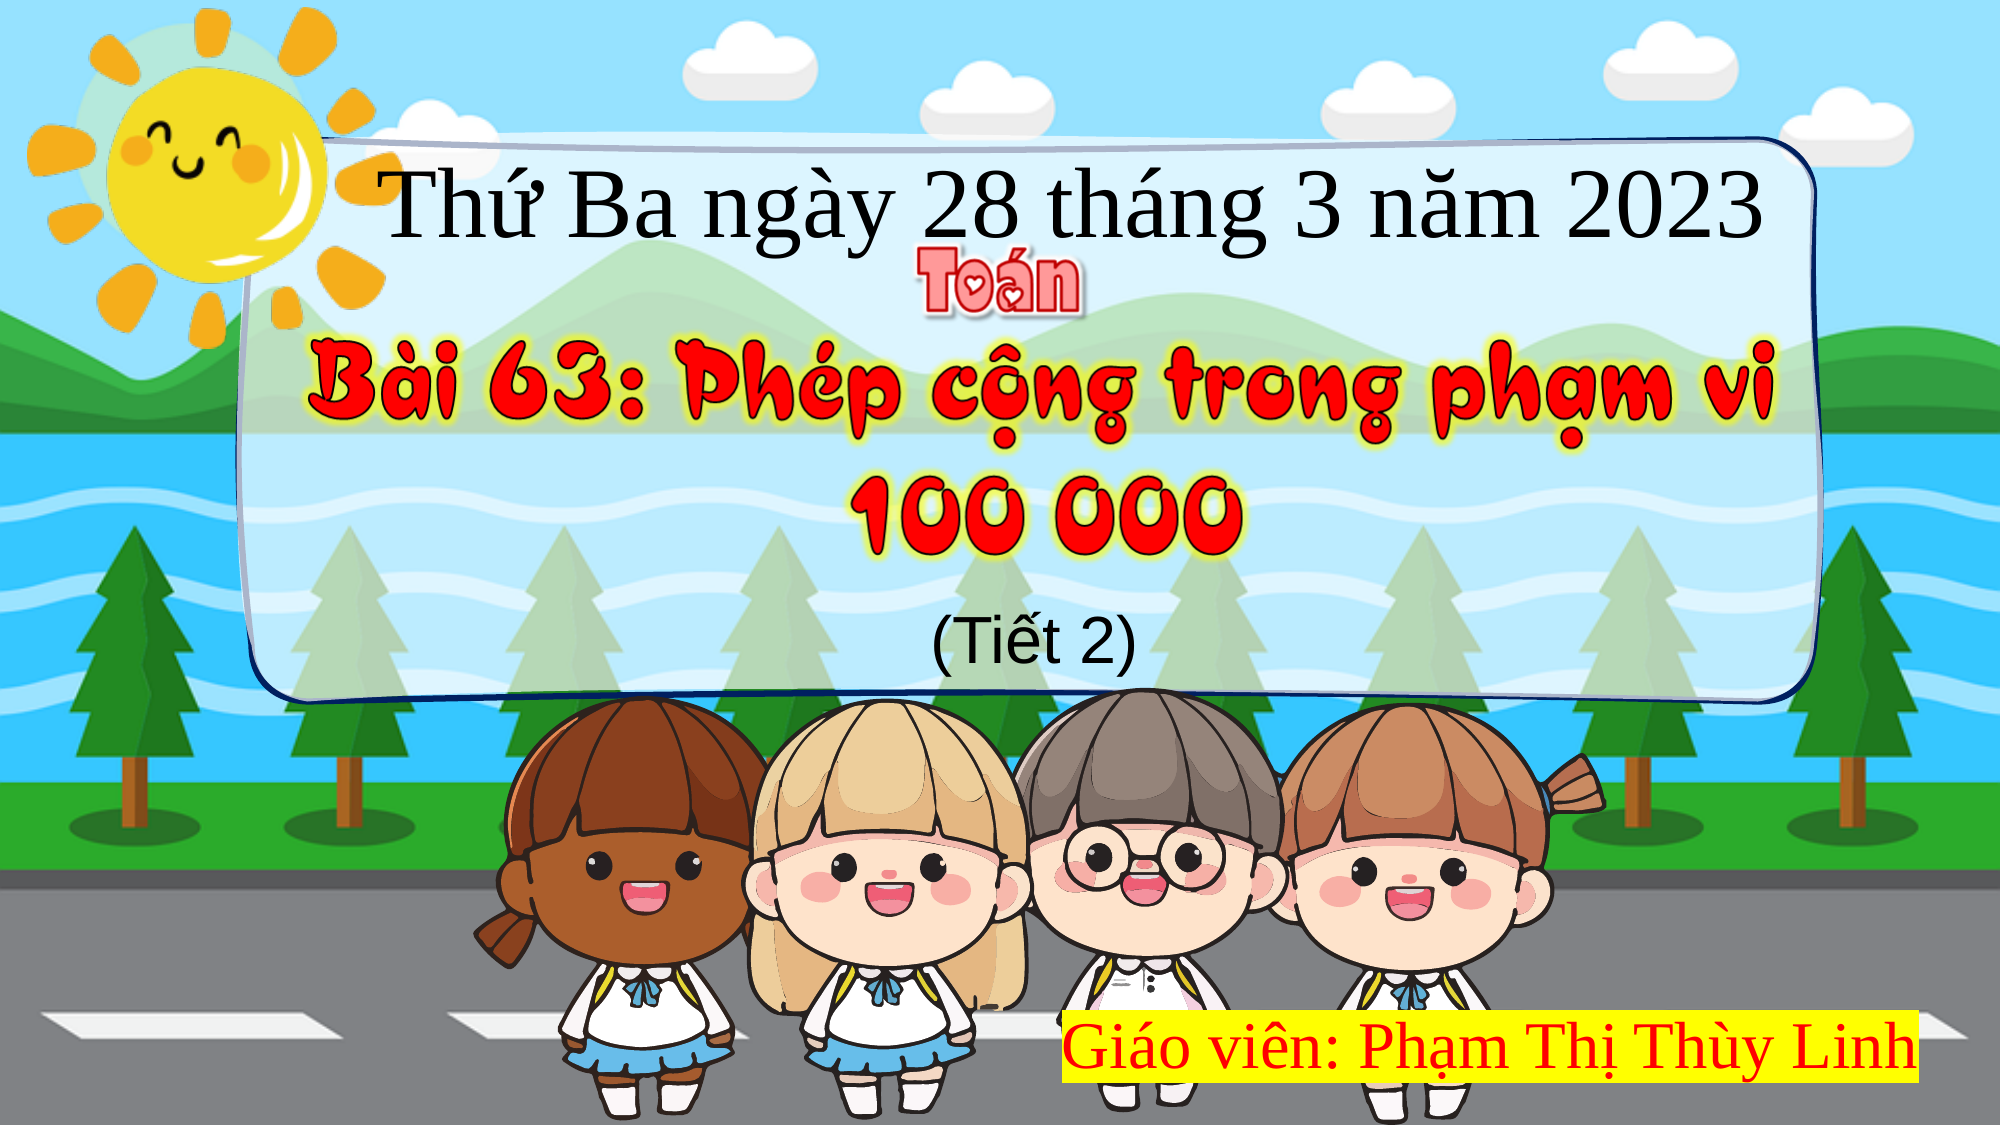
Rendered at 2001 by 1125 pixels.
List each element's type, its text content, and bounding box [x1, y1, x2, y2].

text_box Giáo viên: Phạm Thị Thùy Linh [1607, 994, 1965, 1090]
picture [1783, 684, 1798, 695]
text_box Thứ Ba ngày 28 tháng 3 năm 2023 [404, 129, 1919, 265]
text_box [236, 265, 1824, 703]
picture [264, 680, 272, 688]
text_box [473, 687, 1607, 1125]
text_box (Tiết 2) [915, 589, 1211, 684]
picture [0, 0, 2000, 1125]
picture [377, 694, 473, 698]
